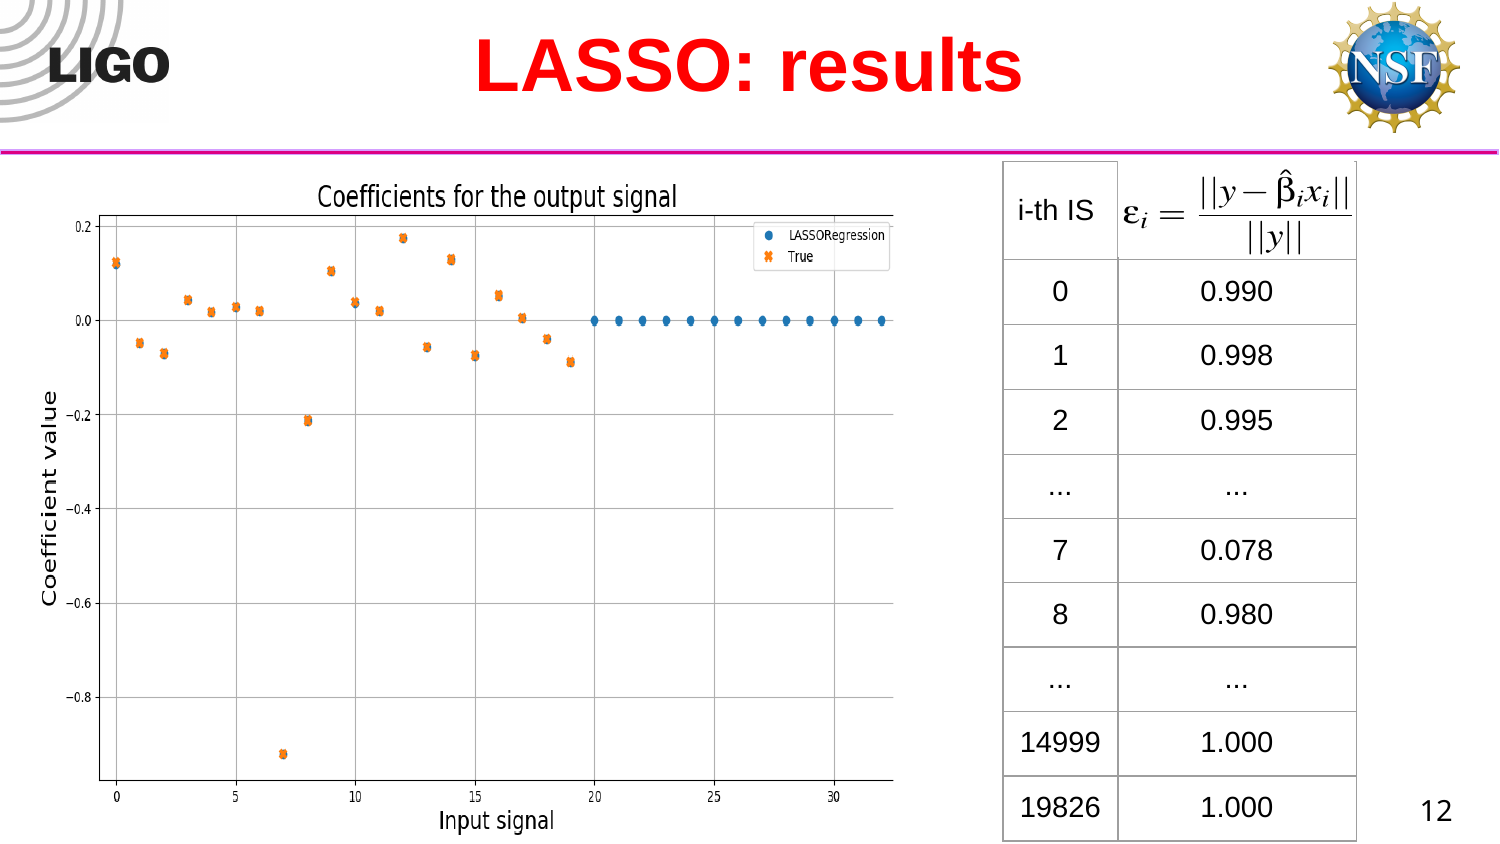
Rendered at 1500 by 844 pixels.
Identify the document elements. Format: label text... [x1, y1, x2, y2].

table_cell 8 [1004, 583, 1117, 646]
table_cell 0 [1004, 260, 1117, 324]
table_cell ... [1004, 648, 1117, 711]
picture [1117, 161, 1355, 258]
table_cell 1.000 [1119, 712, 1356, 775]
picture [1326, 0, 1462, 135]
table_cell ... [1119, 648, 1356, 711]
table_cell 7 [1004, 519, 1117, 582]
table_cell ... [1004, 455, 1117, 518]
table_cell 1.000 [1119, 777, 1356, 840]
table_cell 1 [1004, 325, 1117, 389]
table_cell 0.980 [1119, 583, 1356, 646]
text_box ‹#› [1155, 783, 1469, 840]
table_cell 19826 [1004, 777, 1117, 840]
table_cell 0.995 [1119, 390, 1356, 454]
picture [37, 181, 894, 844]
table_cell ... [1119, 455, 1356, 518]
table_cell 0.078 [1119, 519, 1356, 582]
table_header i-th IS [1004, 162, 1114, 259]
table_cell 0.990 [1119, 263, 1356, 324]
table_cell 0.998 [1119, 325, 1356, 389]
table_cell 2 [1004, 390, 1117, 454]
title LASSO: results [156, 9, 1344, 151]
table_cell 14999 [1004, 712, 1117, 775]
picture [0, 0, 169, 123]
